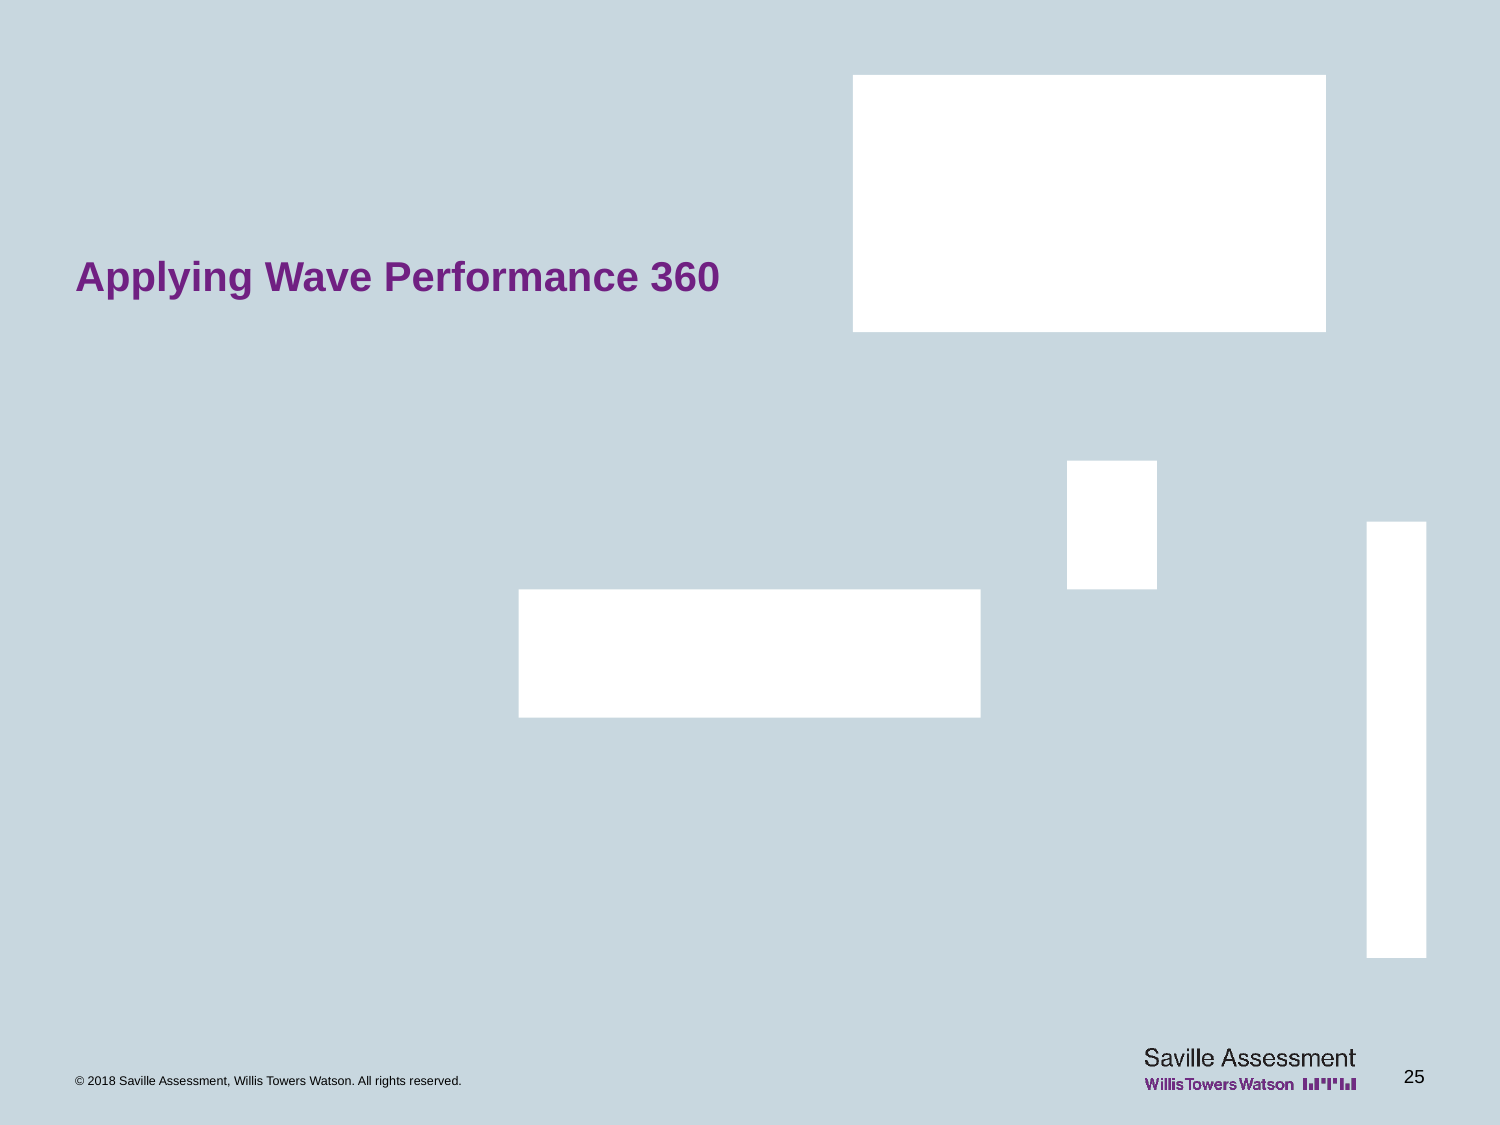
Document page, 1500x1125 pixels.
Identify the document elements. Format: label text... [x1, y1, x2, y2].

slide_number 25 [1362, 1064, 1425, 1087]
title Applying Wave Performance 360 [75, 249, 813, 313]
picture [1133, 1036, 1367, 1101]
footer © 2018 Saville Assessment, Willis Towers Watson. All rights reserved. [75, 1072, 941, 1088]
